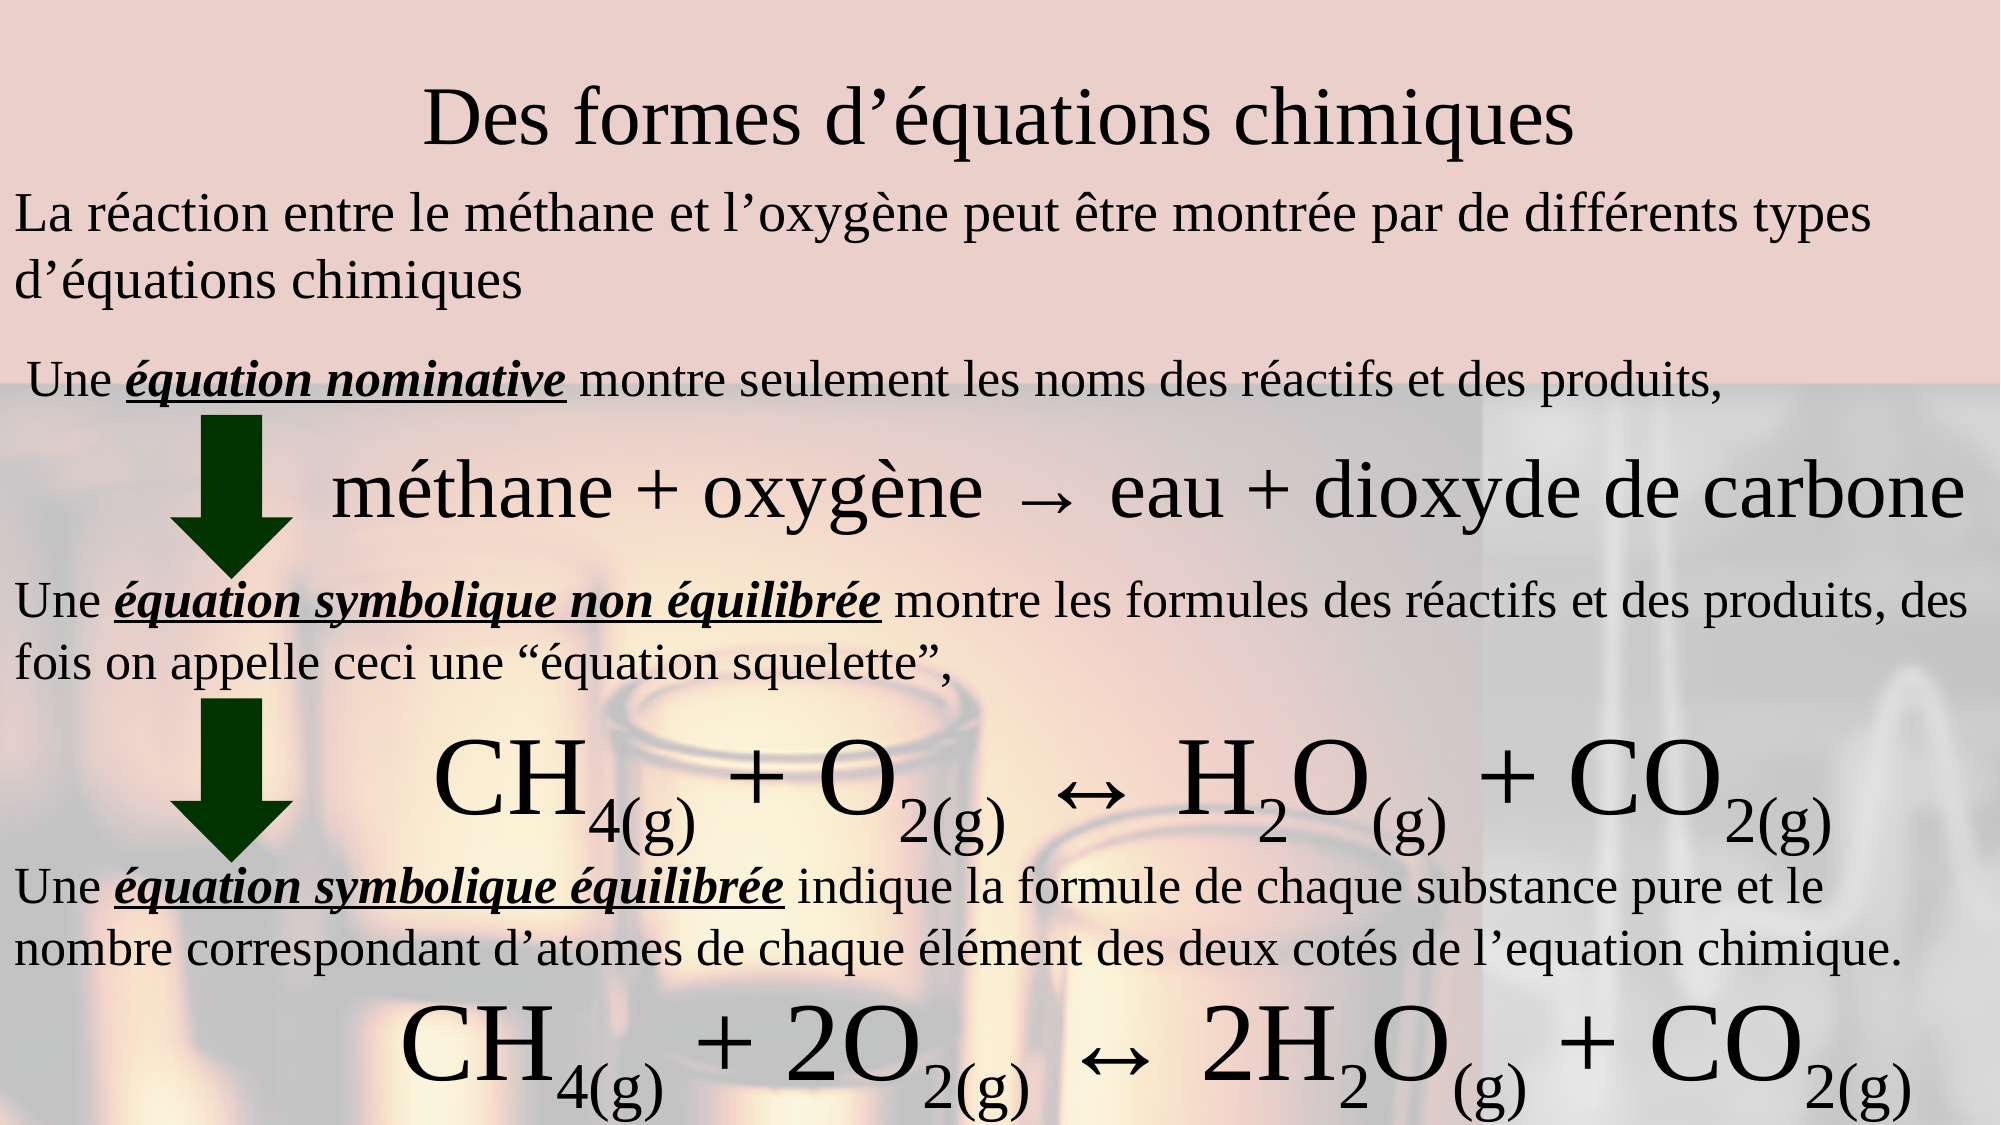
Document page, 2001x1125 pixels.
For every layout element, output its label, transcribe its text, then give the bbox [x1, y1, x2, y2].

text_box CH4(g) + 2O2(g) ↔ 2H2O(g) + CO2(g) [385, 961, 1929, 1125]
text_box [169, 414, 294, 580]
title Des formes d’équations chimiques [137, 45, 1863, 167]
text_box La réaction entre le méthane et l’oxygène peut être montrée par de différents types d’équations chimiques [0, 167, 1969, 318]
text_box Une équation nominative montre seulement les noms des réactifs et des produits, [11, 337, 1740, 415]
text_box Une équation symbolique équilibrée indique la formule de chaque substance pure et le nombre correspondant d’atomes de chaque élément des deux cotés de l’equation chimique. [0, 843, 1975, 984]
text_box méthane + oxygène → eau + dioxyde de carbone [317, 426, 1983, 542]
text_box CH4(g) + O2(g) ↔ H2O(g) + CO2(g) [417, 698, 1849, 843]
text_box [169, 698, 294, 863]
text_box Une équation symbolique non équilibrée montre les formules des réactifs et des produits, des fois on appelle ceci une “équation squelette”, [0, 557, 1991, 698]
